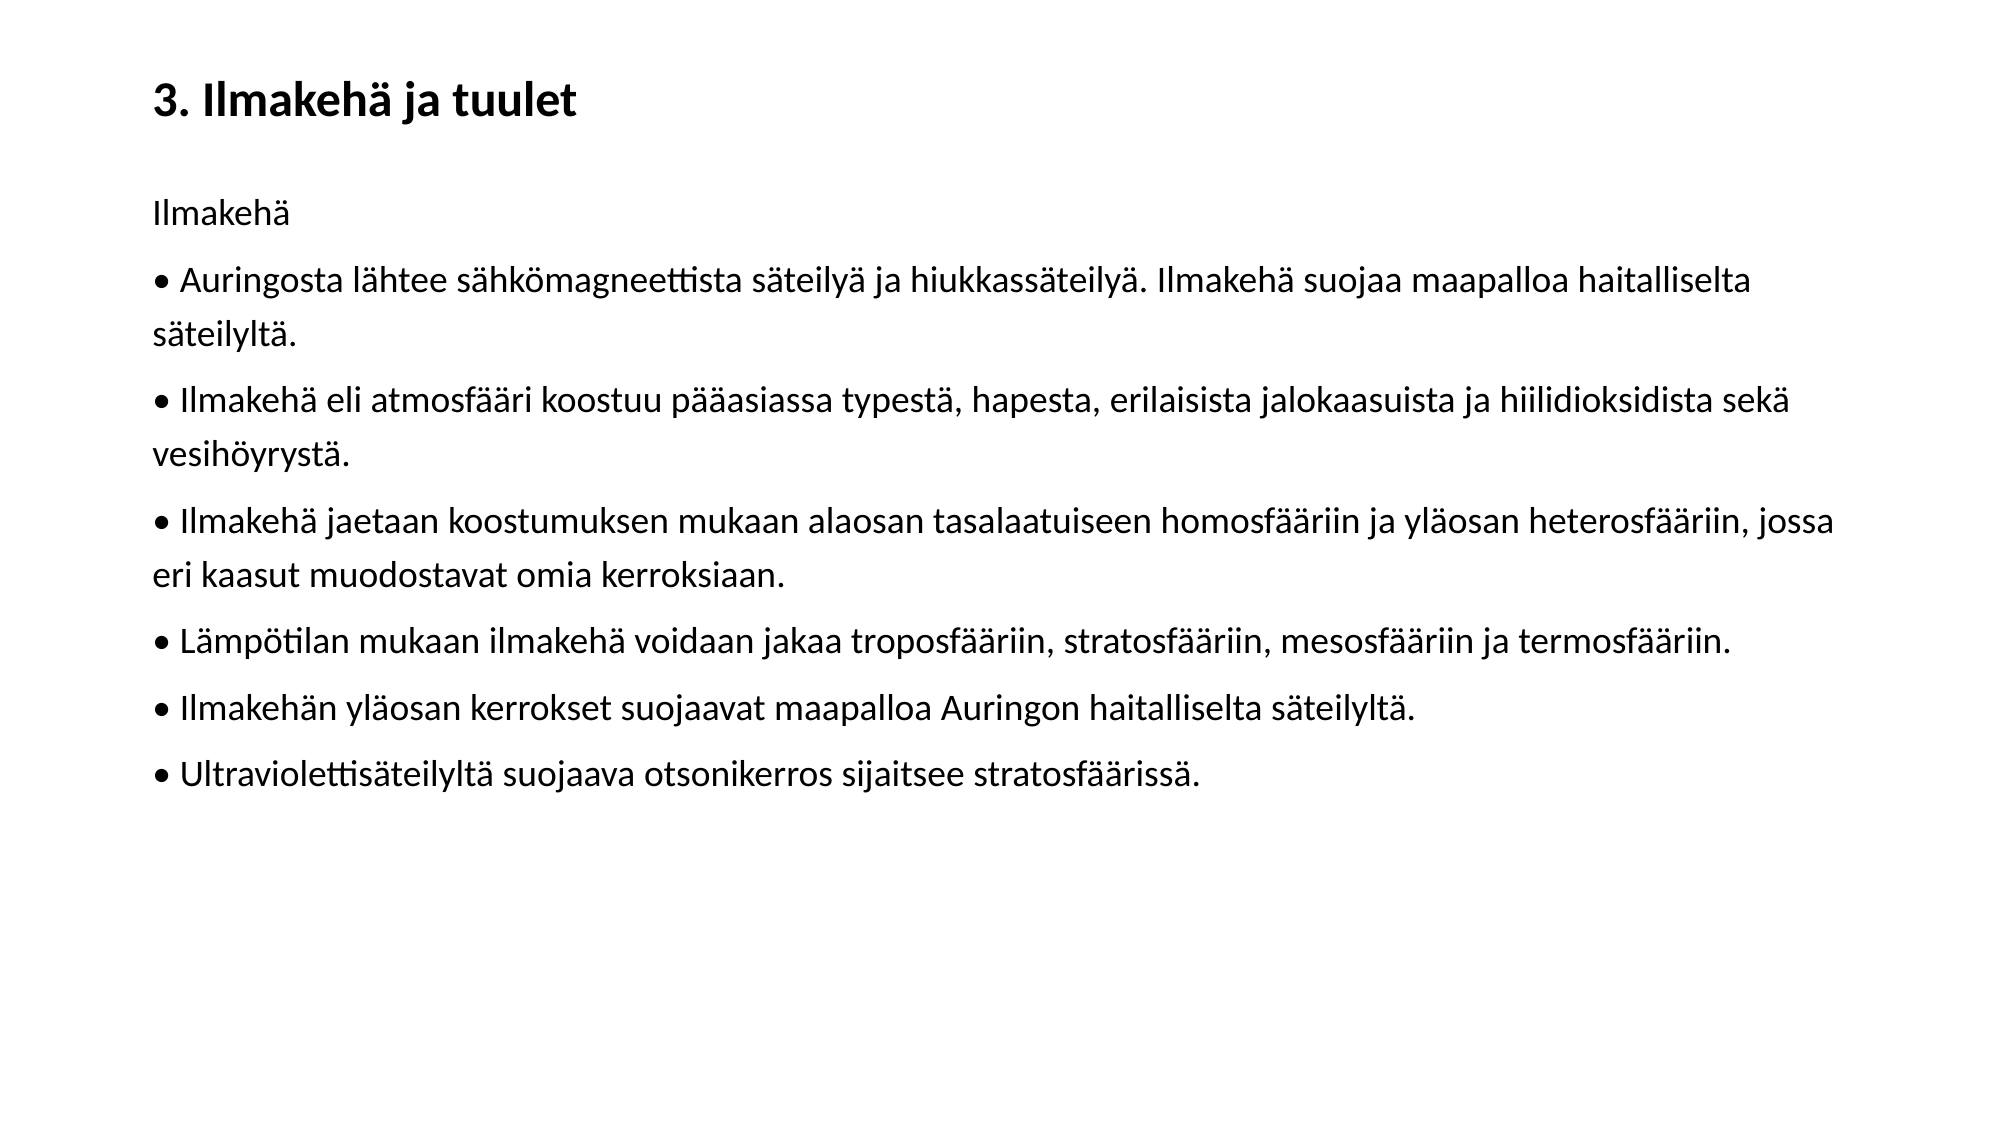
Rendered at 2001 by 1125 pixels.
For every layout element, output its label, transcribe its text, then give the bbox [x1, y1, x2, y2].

list Ilmakehä • Auringosta lähtee sähkömagneettista säteilyä ja hiukkassäteilyä. Ilmakehä suojaa maapalloa haitalliselta säteilyltä. • Ilmakehä eli atmosfääri koostuu pääasiassa typestä, hapesta, erilaisista jalokaasuista ja hiilidioksidista sekä vesihöyrystä. • Ilmakehä jaetaan koostumuksen mukaan alaosan tasalaatuiseen homosfääriin ja yläosan heterosfääriin, jossa eri kaasut muodostavat omia kerroksiaan. • Lämpötilan mukaan ilmakehä voidaan jakaa troposfääriin, stratosfääriin, mesosfääriin ja termosfääriin. • Ilmakehän yläosan kerrokset suojaavat maapalloa Auringon haitalliselta säteilyltä. • Ultraviolettisäteilyltä suojaava otsonikerros sijaitsee stratosfäärissä. [137, 171, 1863, 1014]
title 3. Ilmakehä ja tuulet [137, 59, 1863, 141]
